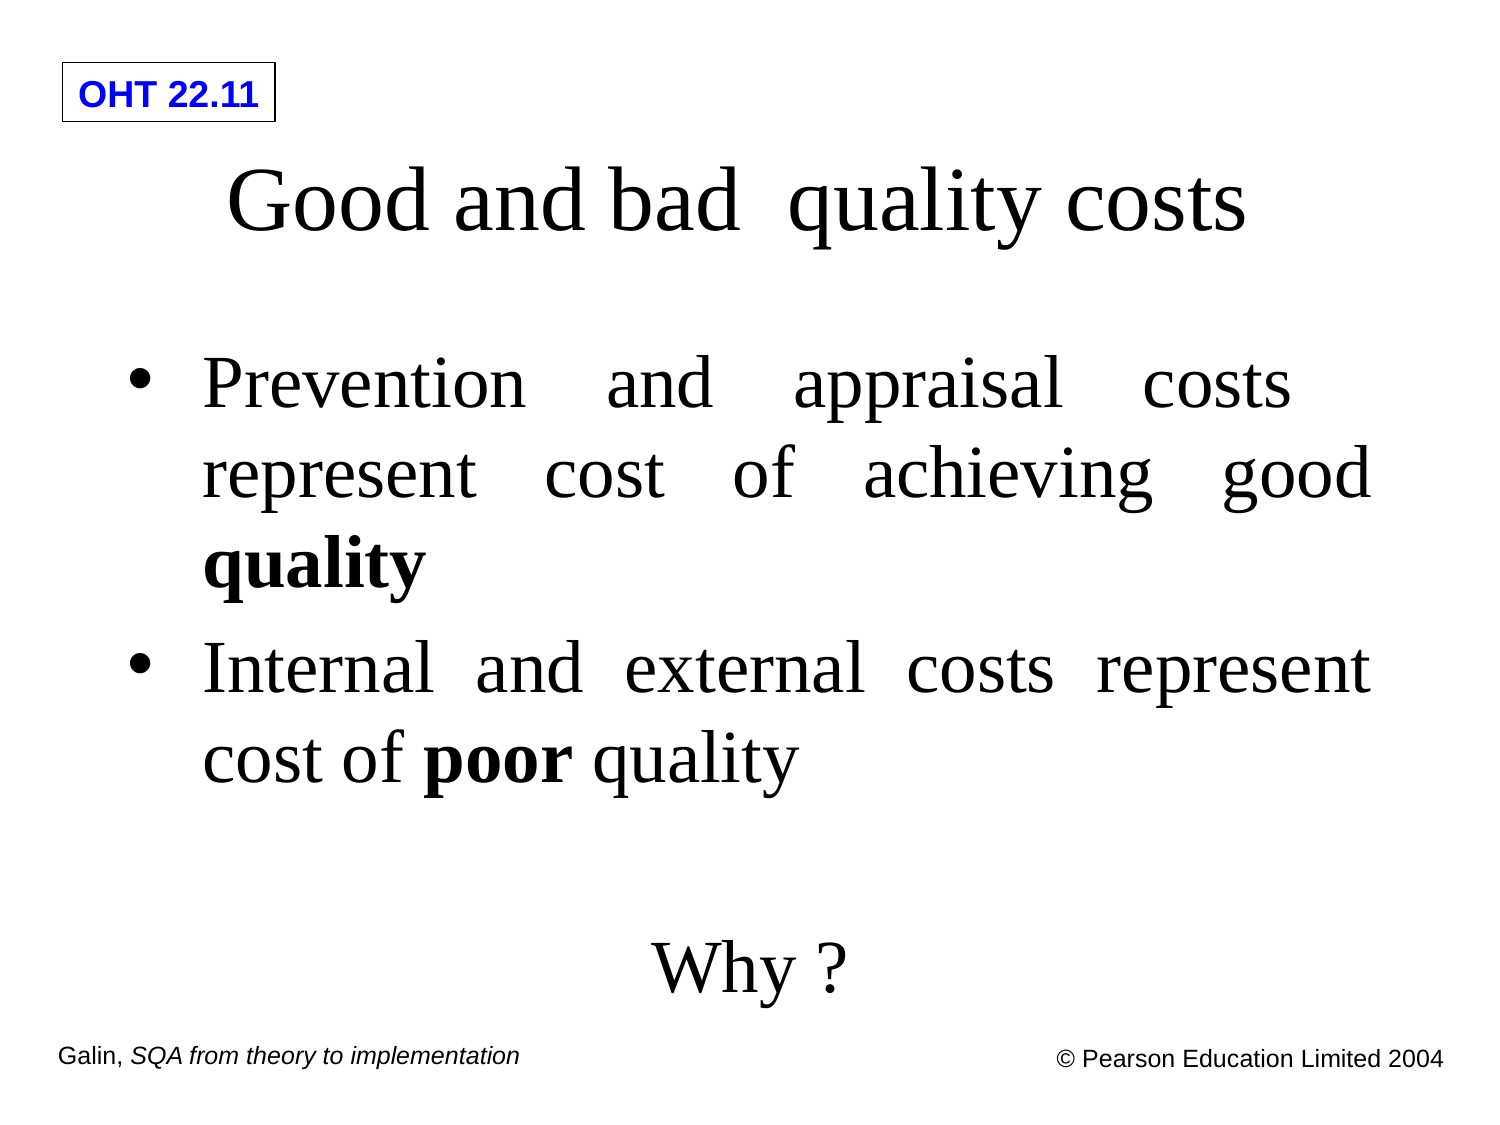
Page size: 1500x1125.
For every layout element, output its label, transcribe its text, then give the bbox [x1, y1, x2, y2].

list Prevention and appraisal costs represent cost of achieving good quality Internal and external costs represent cost of poor quality Why ? [112, 324, 1388, 1001]
title Good and bad quality costs [112, 99, 1388, 288]
